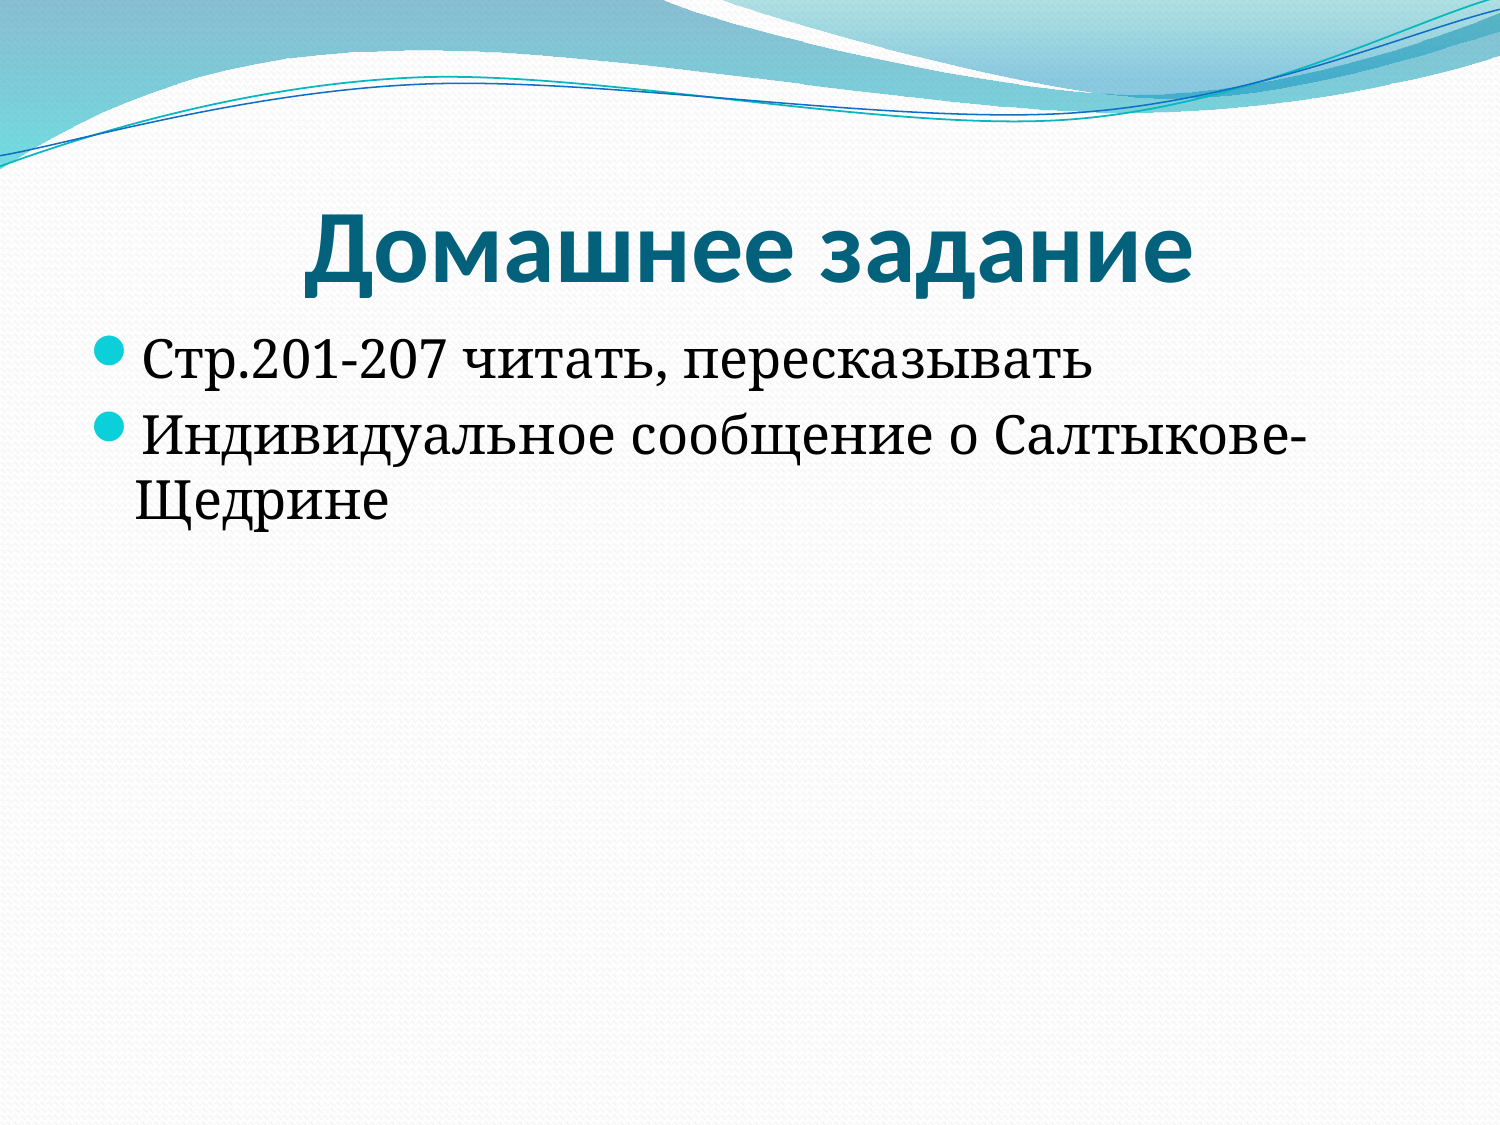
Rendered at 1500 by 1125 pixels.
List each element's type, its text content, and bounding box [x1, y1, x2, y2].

title Домашнее задание [75, 115, 1425, 303]
list Стр.201-207 читать, пересказывать Индивидуальное сообщение о Салтыкове-Щедрине [75, 317, 1425, 1038]
